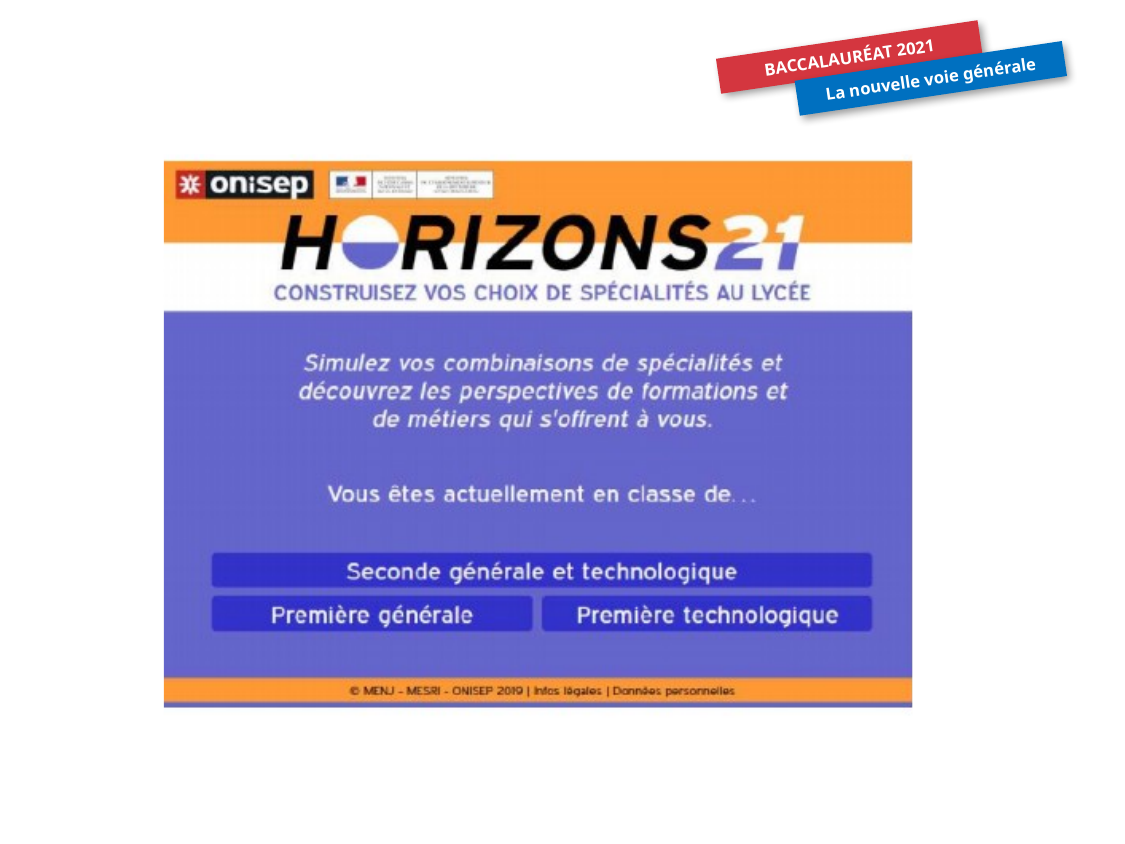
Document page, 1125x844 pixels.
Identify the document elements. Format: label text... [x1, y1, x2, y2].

text_box La nouvelle voie générale [794, 41, 1068, 116]
text_box BACCALAURÉAT 2021 [715, 20, 982, 94]
picture [163, 154, 913, 719]
